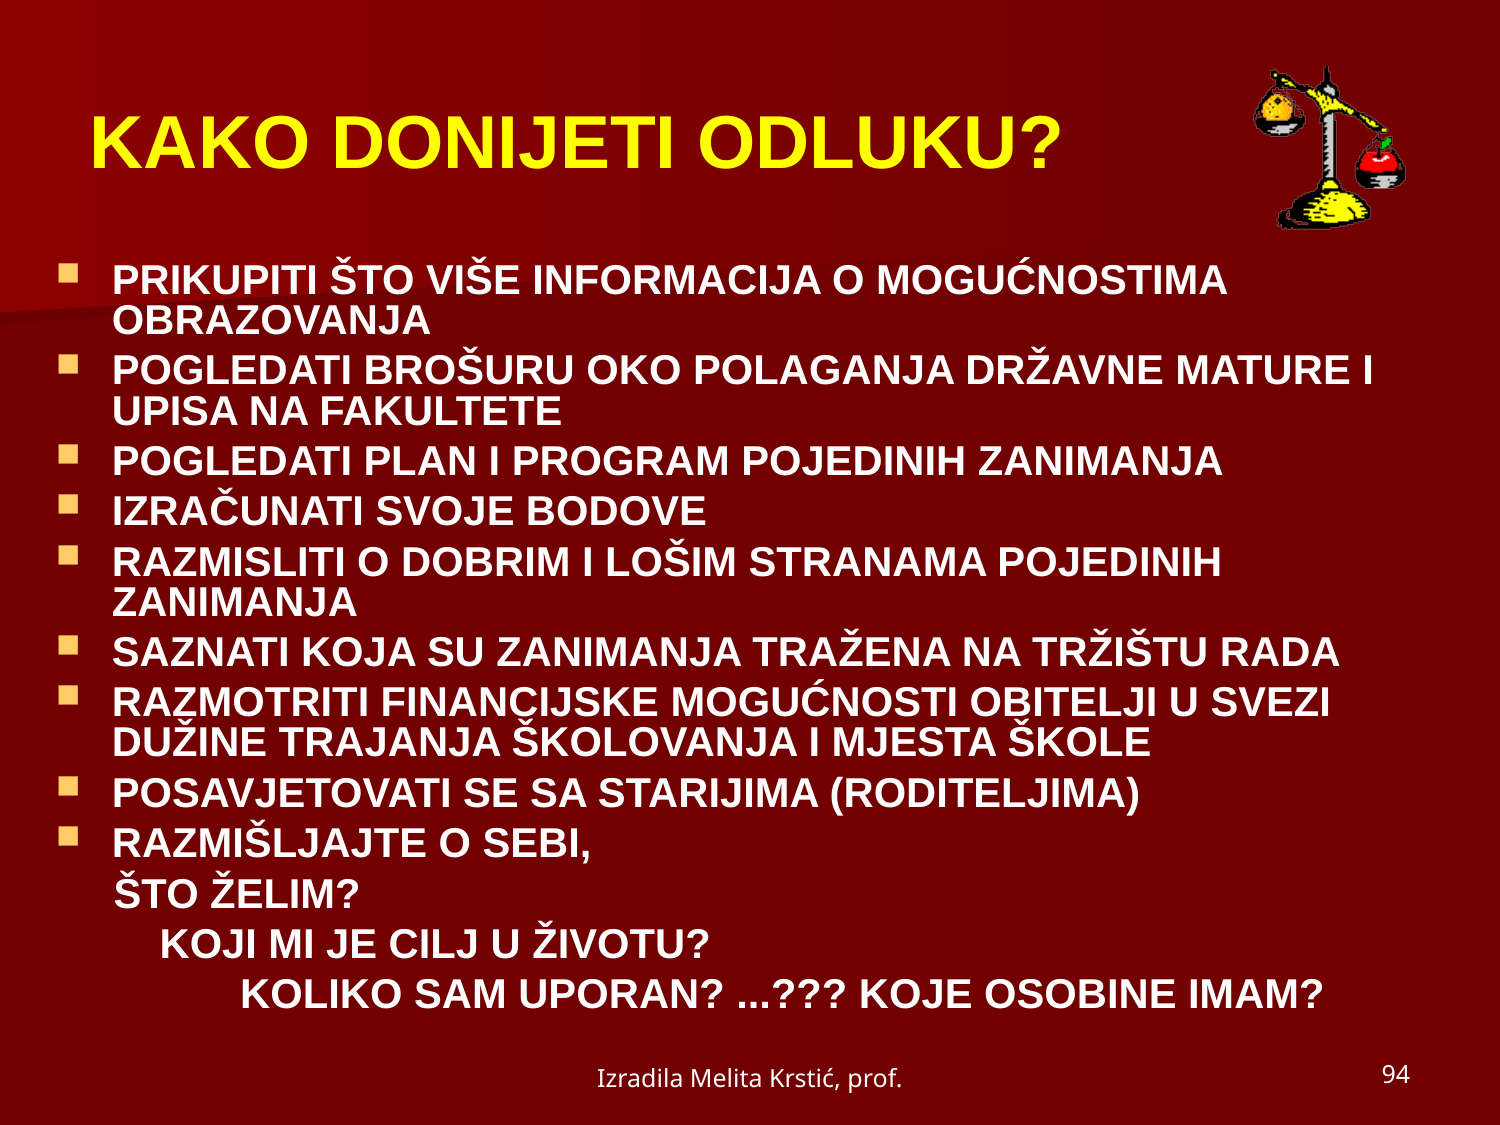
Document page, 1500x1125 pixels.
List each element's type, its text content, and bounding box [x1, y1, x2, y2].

text_box Izradila Melita Krstić, prof. [512, 1024, 988, 1100]
picture [1246, 66, 1418, 231]
text_box 94 [1074, 1071, 1425, 1100]
text_box KAKO DONIJETI ODLUKU? [74, 45, 1425, 233]
text_box PRIKUPITI ŠTO VIŠE INFORMACIJA O MOGUĆNOSTIMA OBRAZOVANJA POGLEDATI BROŠURU OKO POLAGANJA DRŽAVNE MATURE I UPISA NA FAKULTETE POGLEDATI PLAN I PROGRAM POJEDINIH ZANIMANJA IZRAČUNATI SVOJE BODOVE RAZMISLITI O DOBRIM I LOŠIM STRANAMA POJEDINIH ZANIMANJA SAZNATI KOJA SU ZANIMANJA TRAŽENA NA TRŽIŠTU RADA RAZMOTRITI FINANCIJSKE MOGUĆNOSTI OBITELJI U SVEZI DUŽINE TRAJANJA ŠKOLOVANJA I MJESTA ŠKOLE POSAVJETOVATI SE SA STARIJIMA (RODITELJIMA) RAZMIŠLJAJTE O SEBI, ŠTO ŽELIM? KOJI MI JE CILJ U ŽIVOTU? KOLIKO SAM UPORAN? ...??? KOJE OSOBINE IMAM? [41, 255, 1447, 1071]
